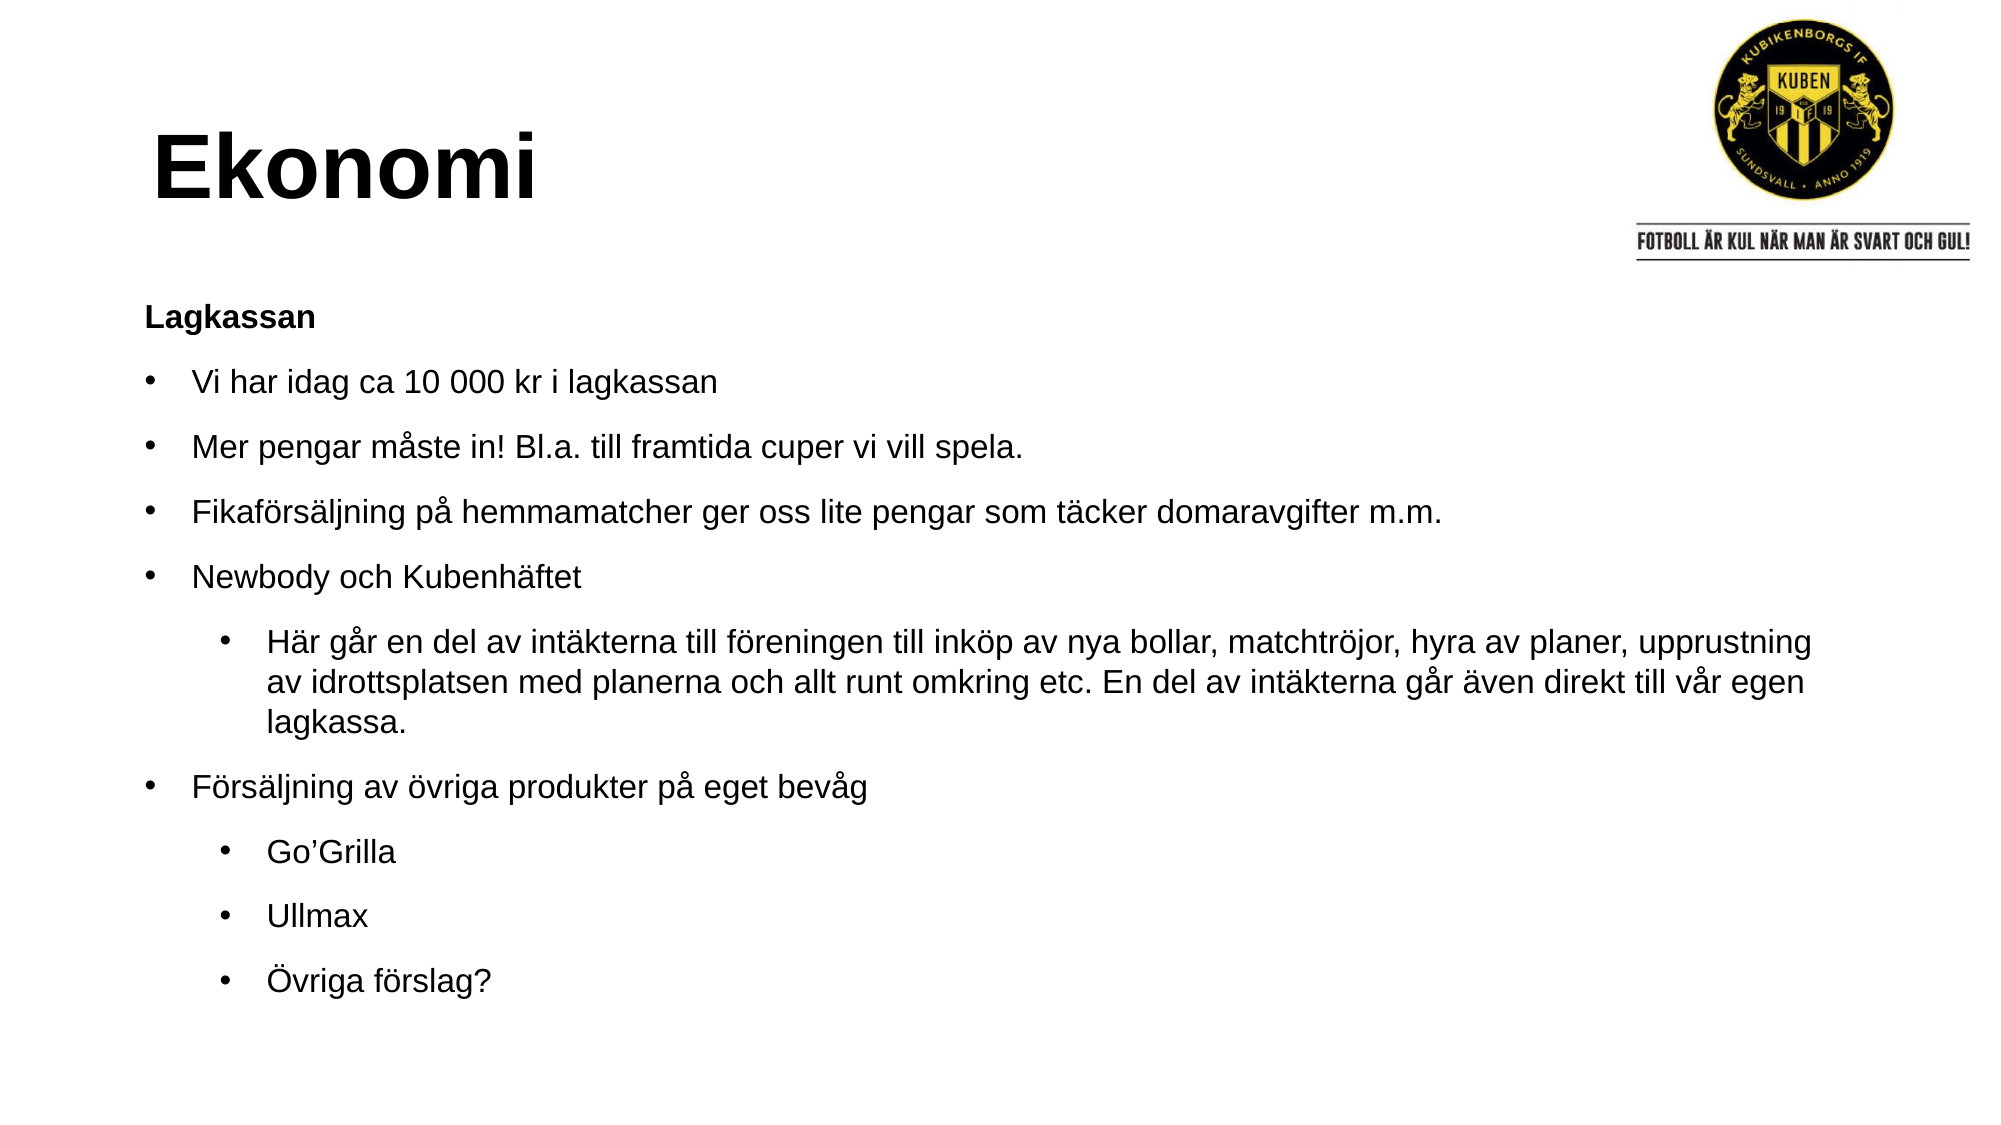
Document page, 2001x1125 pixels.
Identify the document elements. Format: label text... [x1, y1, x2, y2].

picture [1607, 0, 2000, 279]
text_box Lagkassan Vi har idag ca 10 000 kr i lagkassan Mer pengar måste in! Bl.a. till framtida cuper vi vill spela. Fikaförsäljning på hemmamatcher ger oss lite pengar som täcker domaravgifter m.m. Newbody och Kubenhäftet Här går en del av intäkterna till föreningen till inköp av nya bollar, matchtröjor, hyra av planer, upprustning av idrottsplatsen med planerna och allt runt omkring etc. En del av intäkterna går även direkt till vår egen lagkassa. Försäljning av övriga produkter på eget bevåg Go’Grilla Ullmax Övriga förslag? [129, 288, 1870, 1007]
title Ekonomi [137, 59, 1607, 278]
